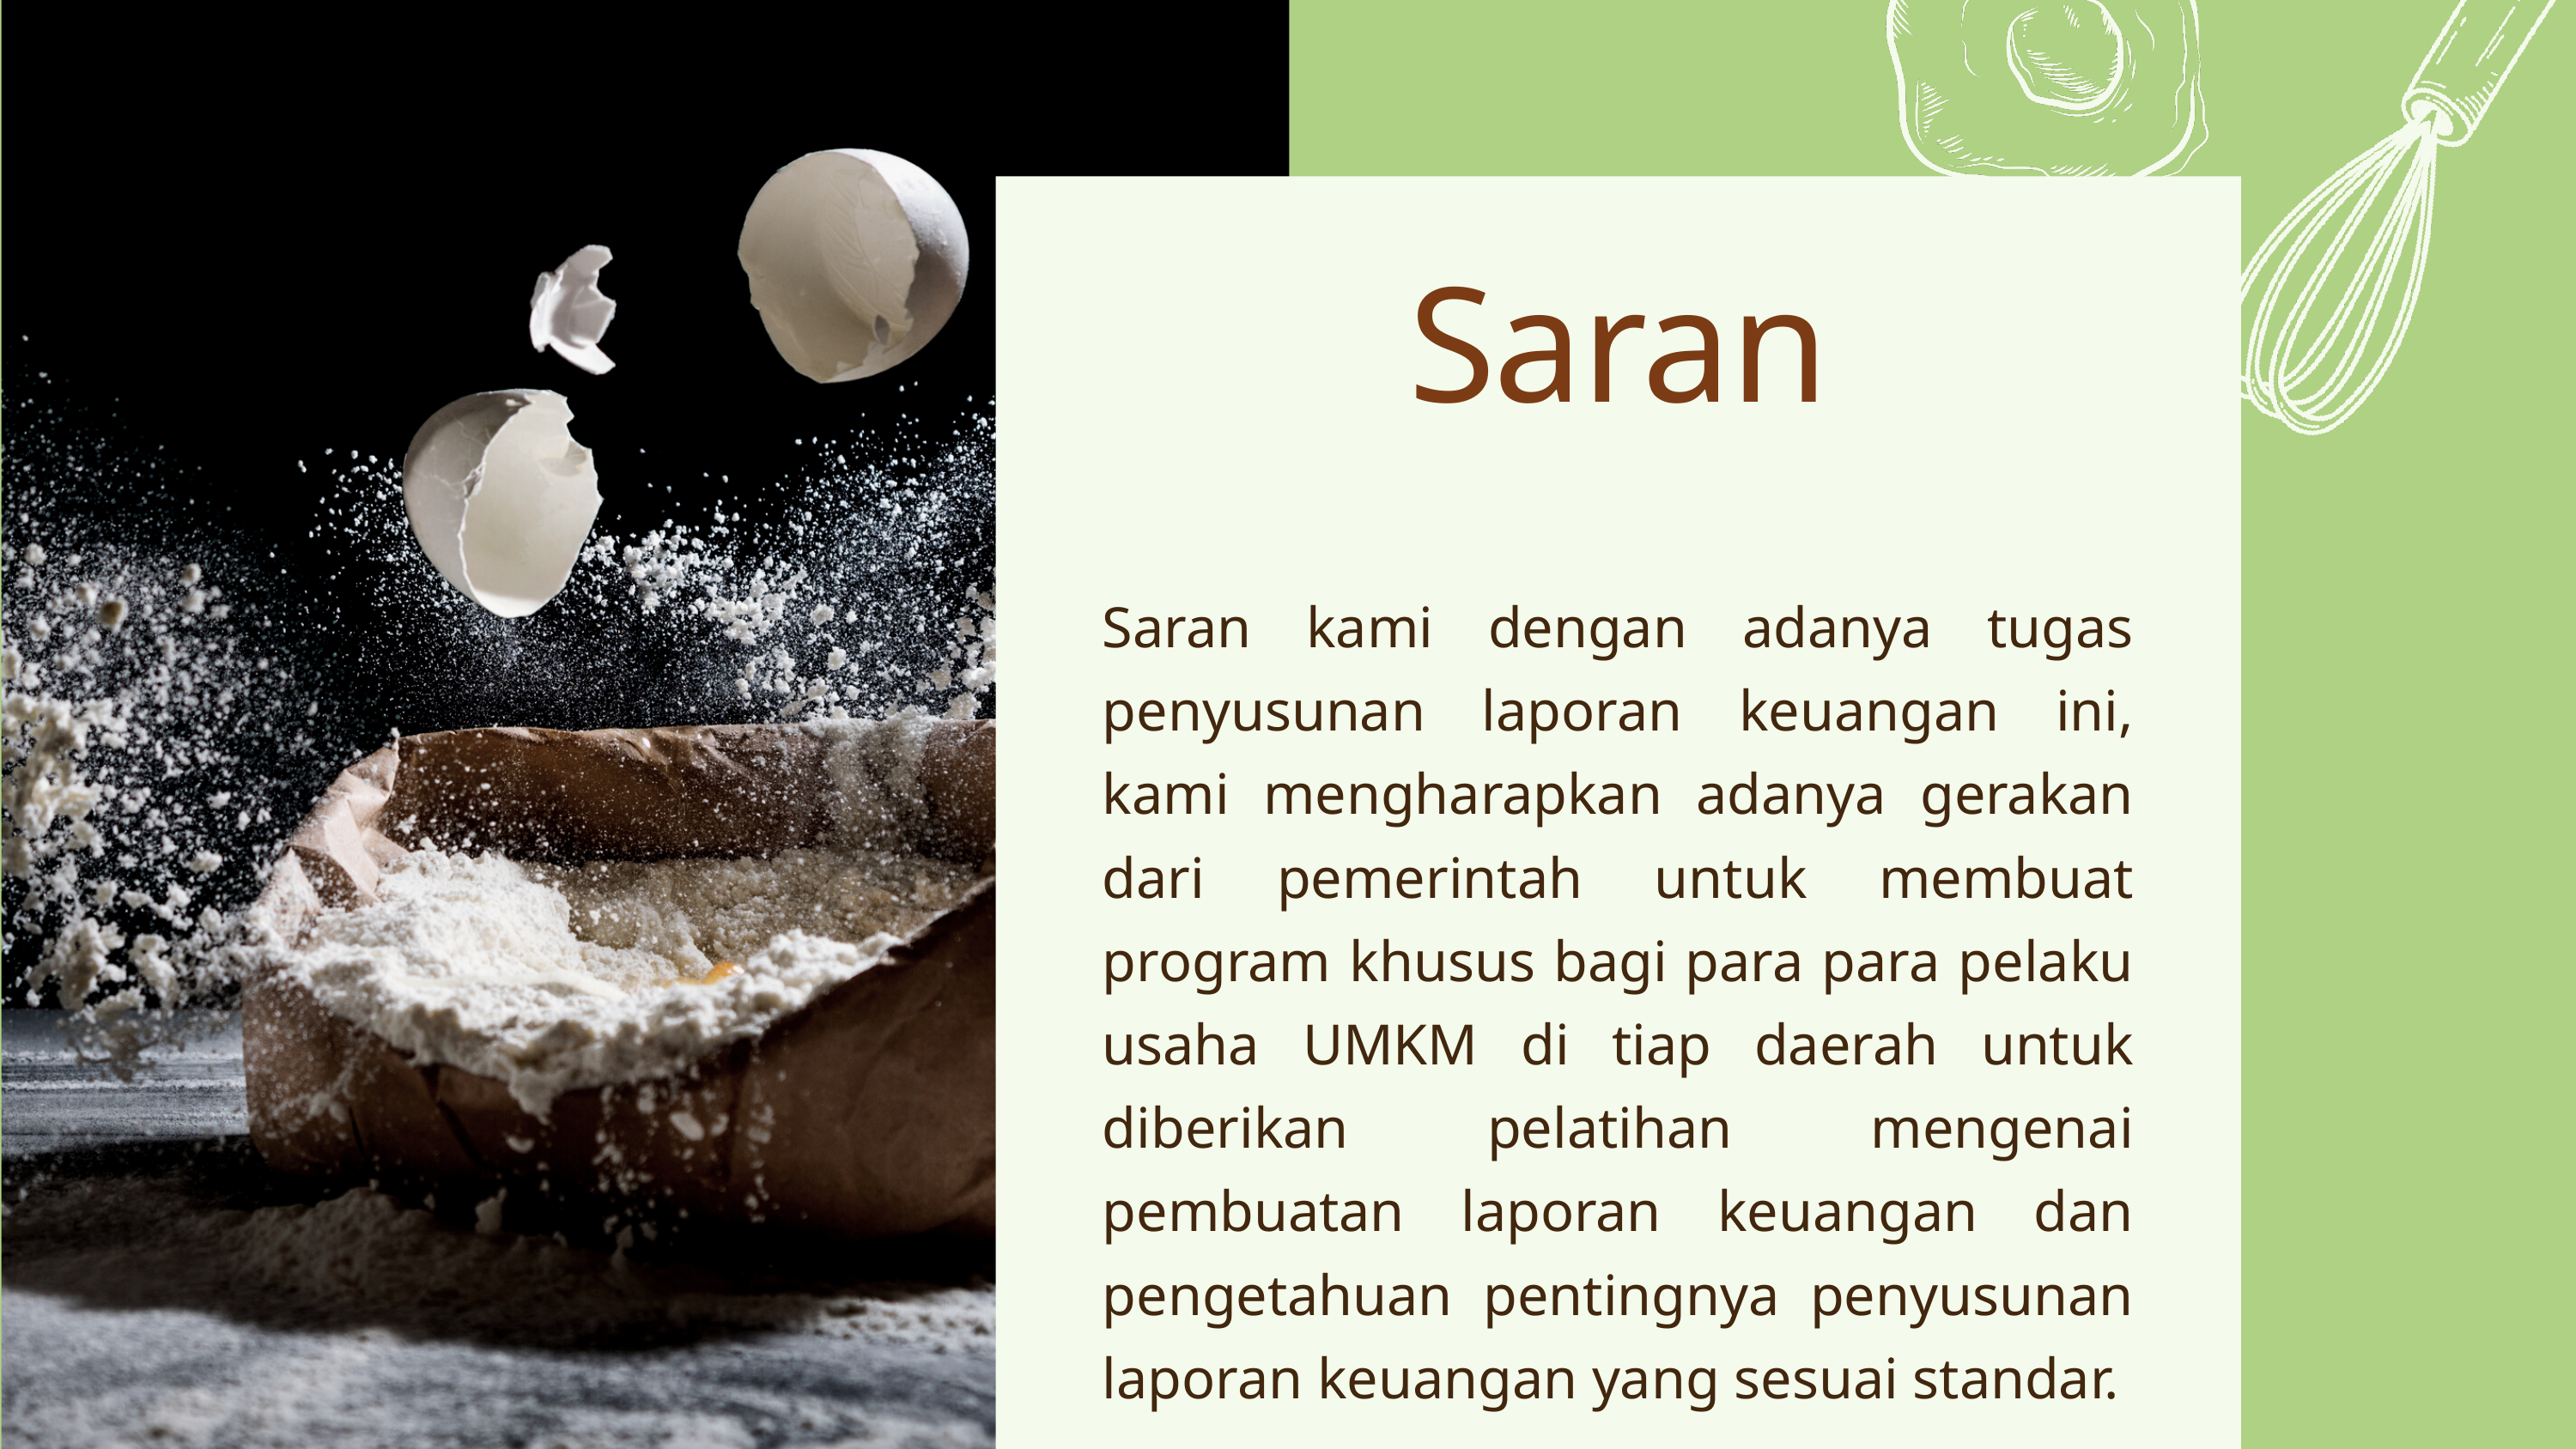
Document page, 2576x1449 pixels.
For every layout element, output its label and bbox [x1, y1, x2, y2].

picture [1, 0, 1290, 1449]
text_box [995, 176, 2242, 1449]
picture [1807, 0, 2576, 553]
